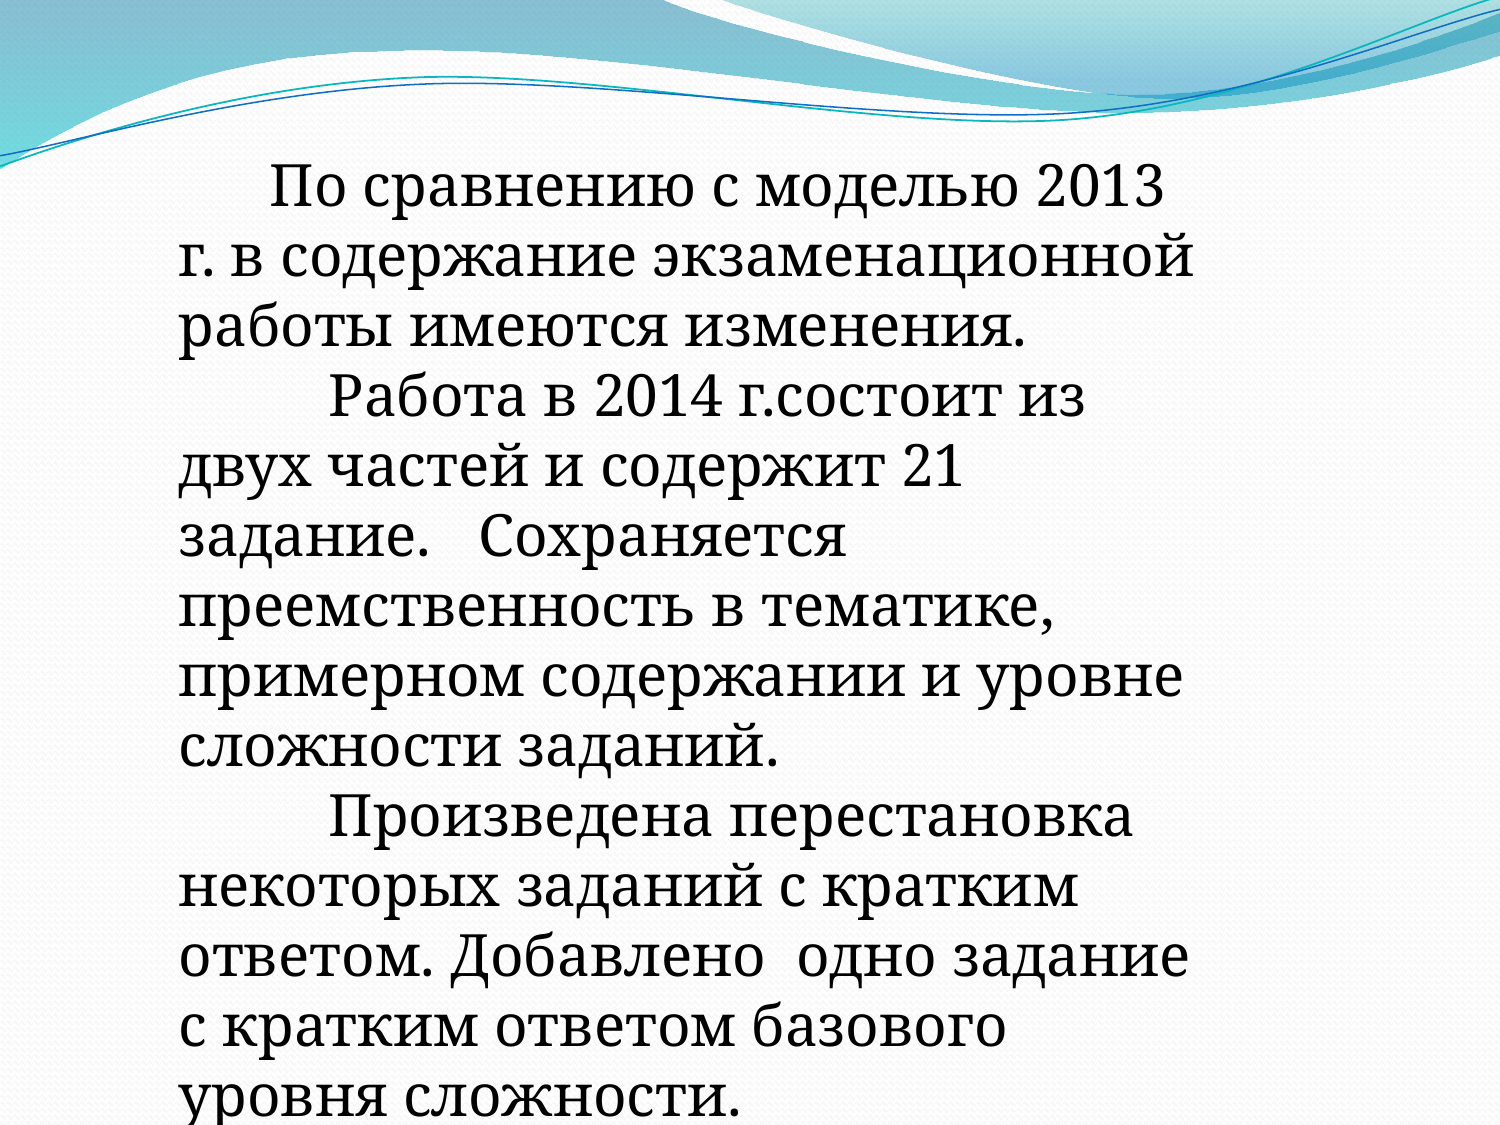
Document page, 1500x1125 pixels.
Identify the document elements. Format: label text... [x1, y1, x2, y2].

text_box По сравнению с моделью 2013 г. в содержание экзаменационной работы имеются изменения. Работа в 2014 г.состоит из двух частей и содержит 21 задание. Сохраняется преемственность в тематике, примерном содержании и уровне сложности заданий. Произведена перестановка некоторых заданий с кратким ответом. Добавлено одно задание с кратким ответом базового уровня сложности. [164, 140, 1219, 1125]
